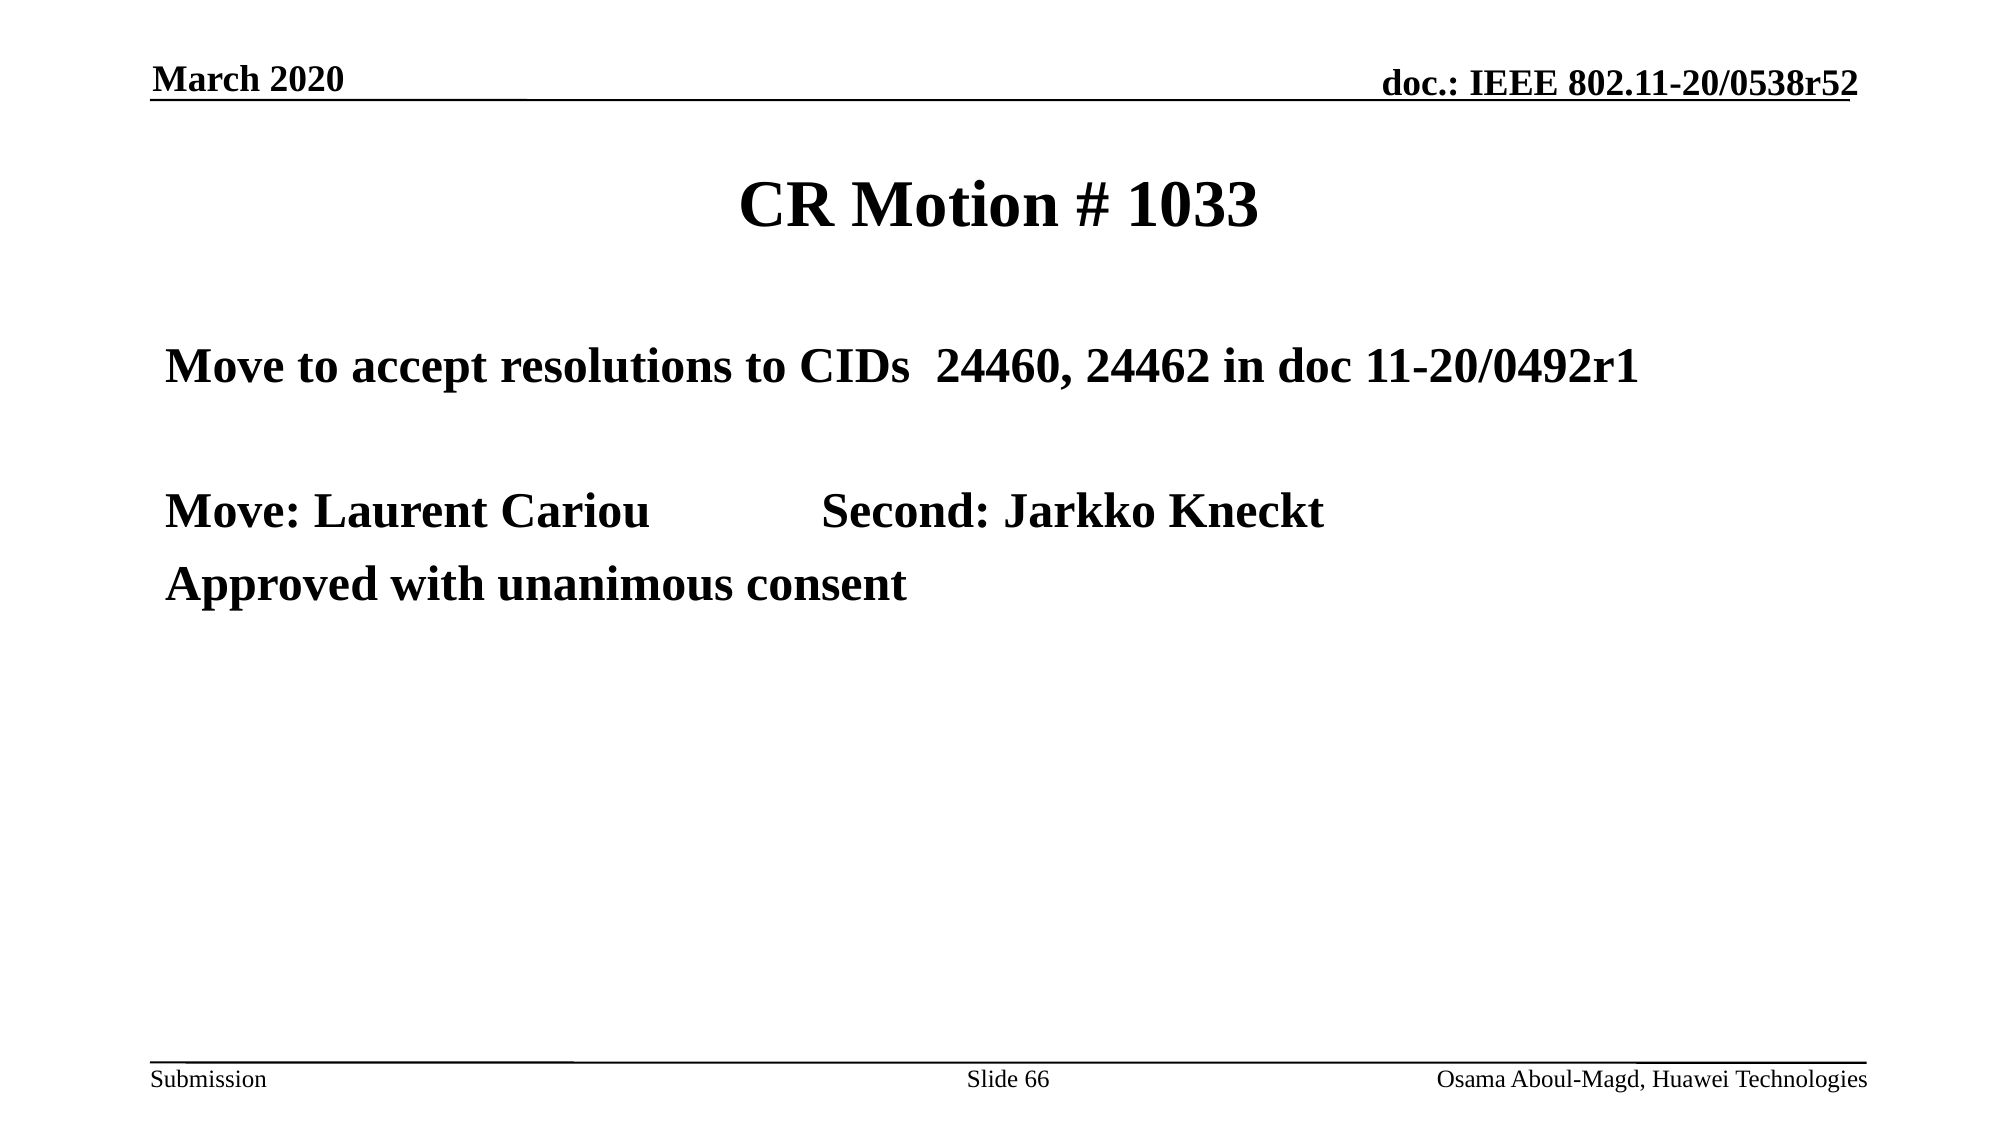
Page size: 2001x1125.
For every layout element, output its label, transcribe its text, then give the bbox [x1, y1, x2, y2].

title CR Motion # 1033 [149, 112, 1850, 288]
slide_number Slide 66 [950, 1061, 1067, 1123]
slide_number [152, 54, 563, 100]
footer Osama Aboul-Magd, Huawei Technologies [1171, 1061, 1869, 1093]
list Move to accept resolutions to CIDs 24460, 24462 in doc 11-20/0492r1 Move: Laurent Cariou Second: Jarkko Kneckt Approved with unanimous consent [149, 324, 1850, 1000]
